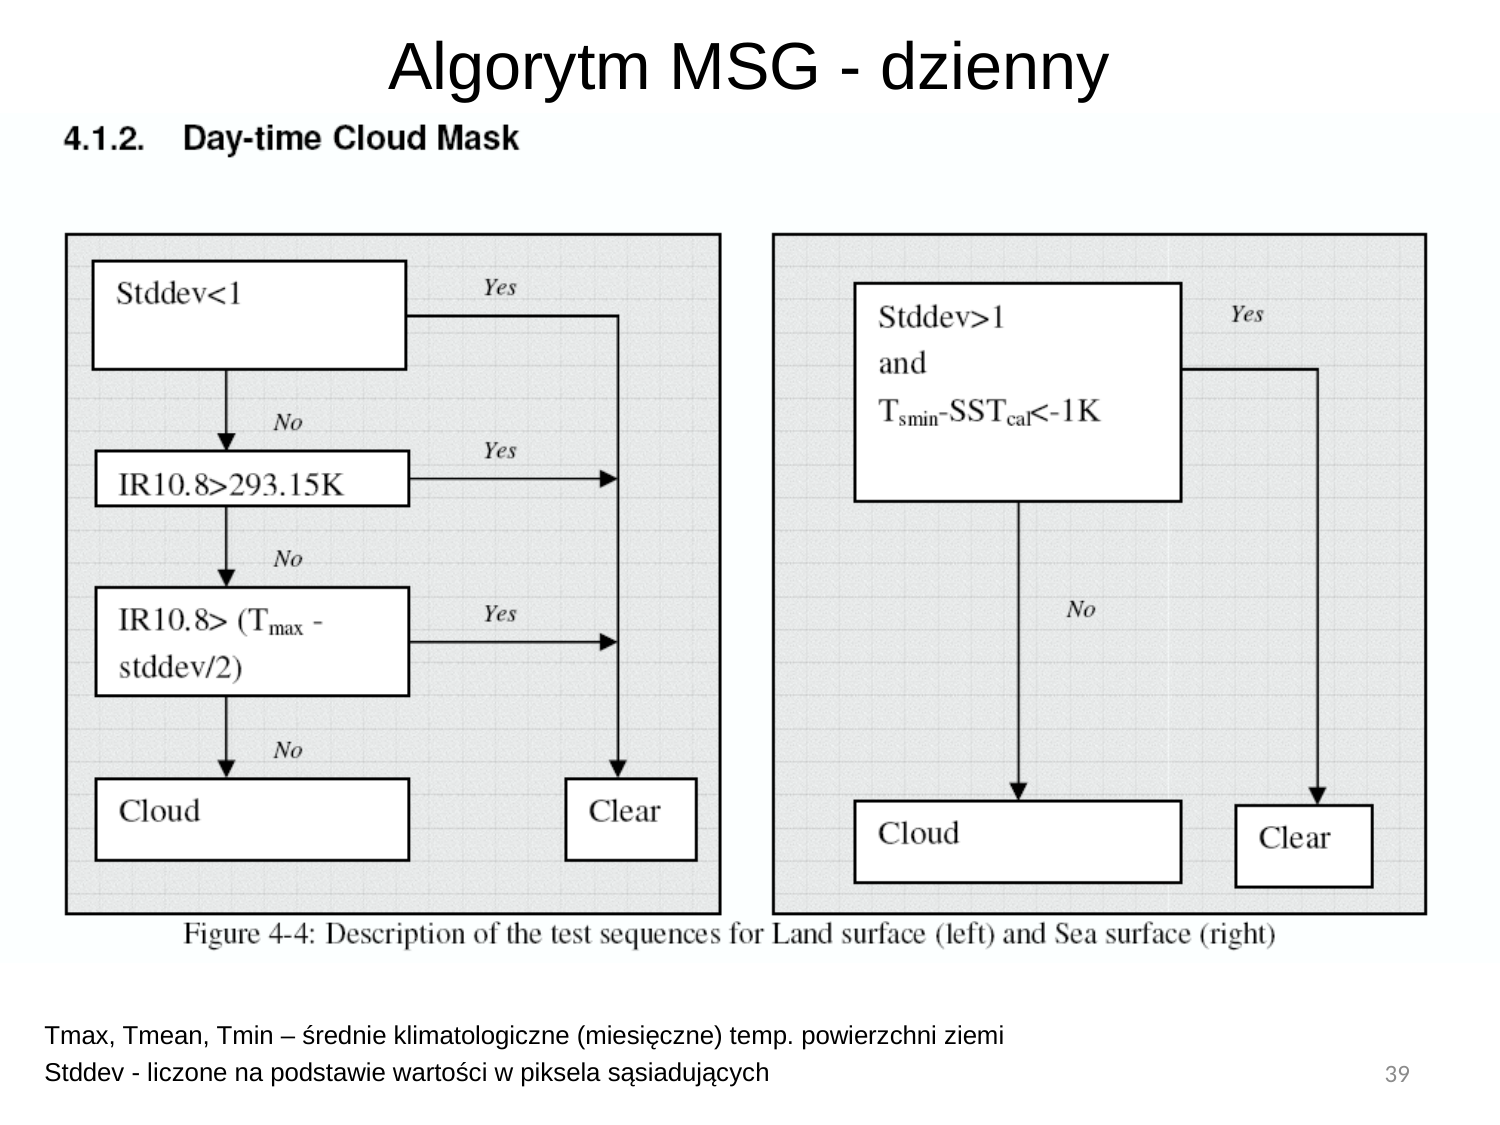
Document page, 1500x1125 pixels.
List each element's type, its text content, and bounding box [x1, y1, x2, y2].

slide_number 39 [1074, 1042, 1425, 1103]
title Algorytm MSG - dzienny [112, 0, 1388, 111]
list Tmax, Tmean, Tmin – średnie klimatologiczne (miesięczne) temp. powierzchni ziemi Stddev - liczone na podstawie wartości w piksela sąsiadujących [29, 1011, 1412, 1095]
picture [0, 113, 1500, 964]
